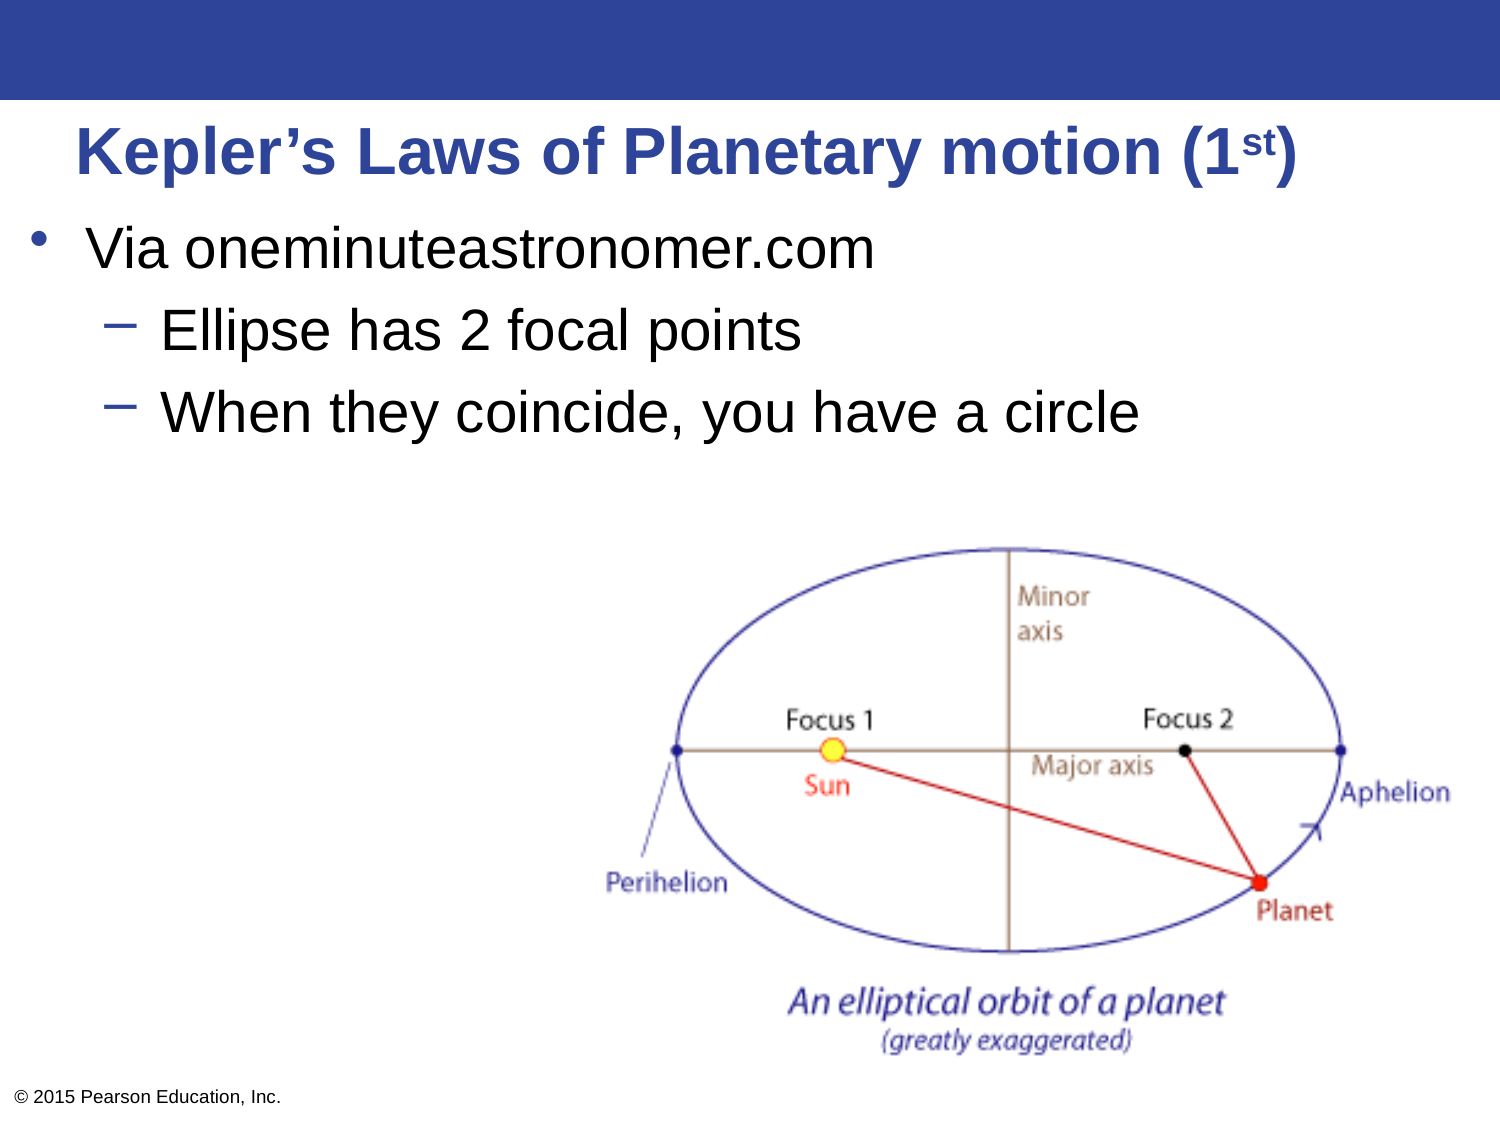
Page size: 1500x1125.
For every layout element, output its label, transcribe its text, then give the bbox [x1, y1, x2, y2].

picture [605, 520, 1454, 1086]
list Via oneminuteastronomer.com Ellipse has 2 focal points When they coincide, you have a circle [14, 202, 1365, 967]
footer © 2015 Pearson Education, Inc. [14, 1084, 900, 1115]
title Kepler’s Laws of Planetary motion (1st) [0, 100, 1500, 196]
